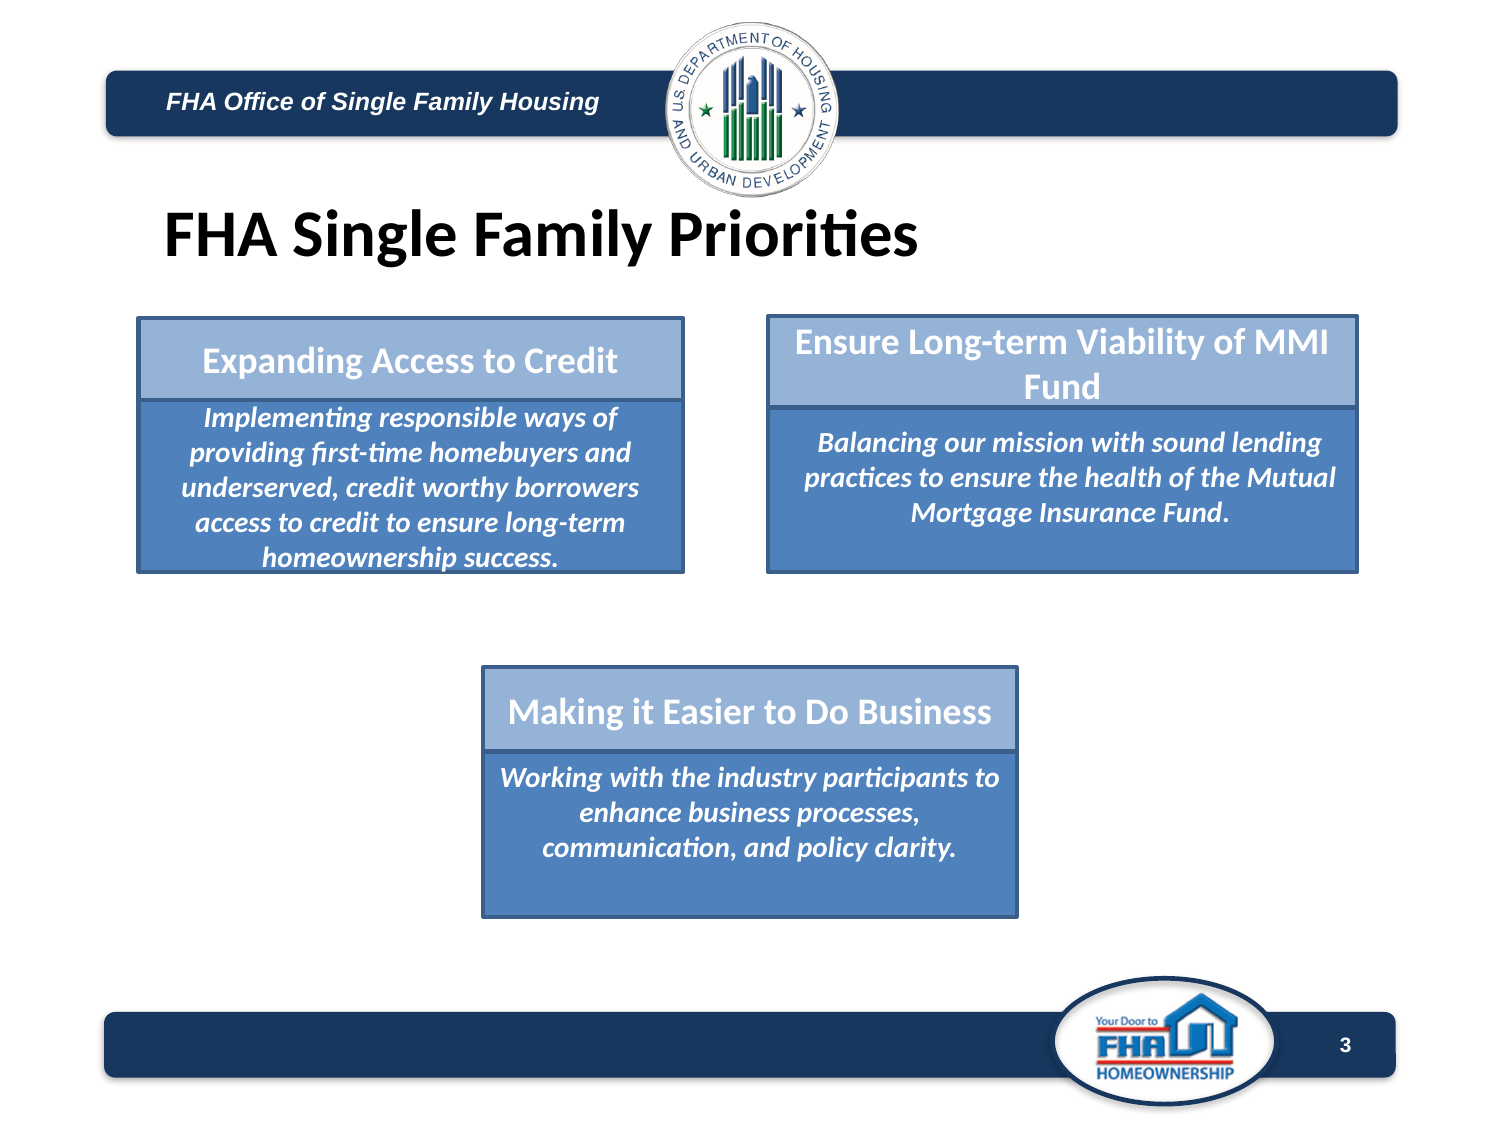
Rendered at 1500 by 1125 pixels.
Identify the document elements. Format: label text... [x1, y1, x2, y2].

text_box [138, 315, 1374, 917]
slide_number 3 [1325, 1024, 1450, 1085]
text_box FHA Single Family Priorities [149, 182, 1500, 278]
picture [83, 950, 1424, 1125]
picture [654, 12, 849, 182]
